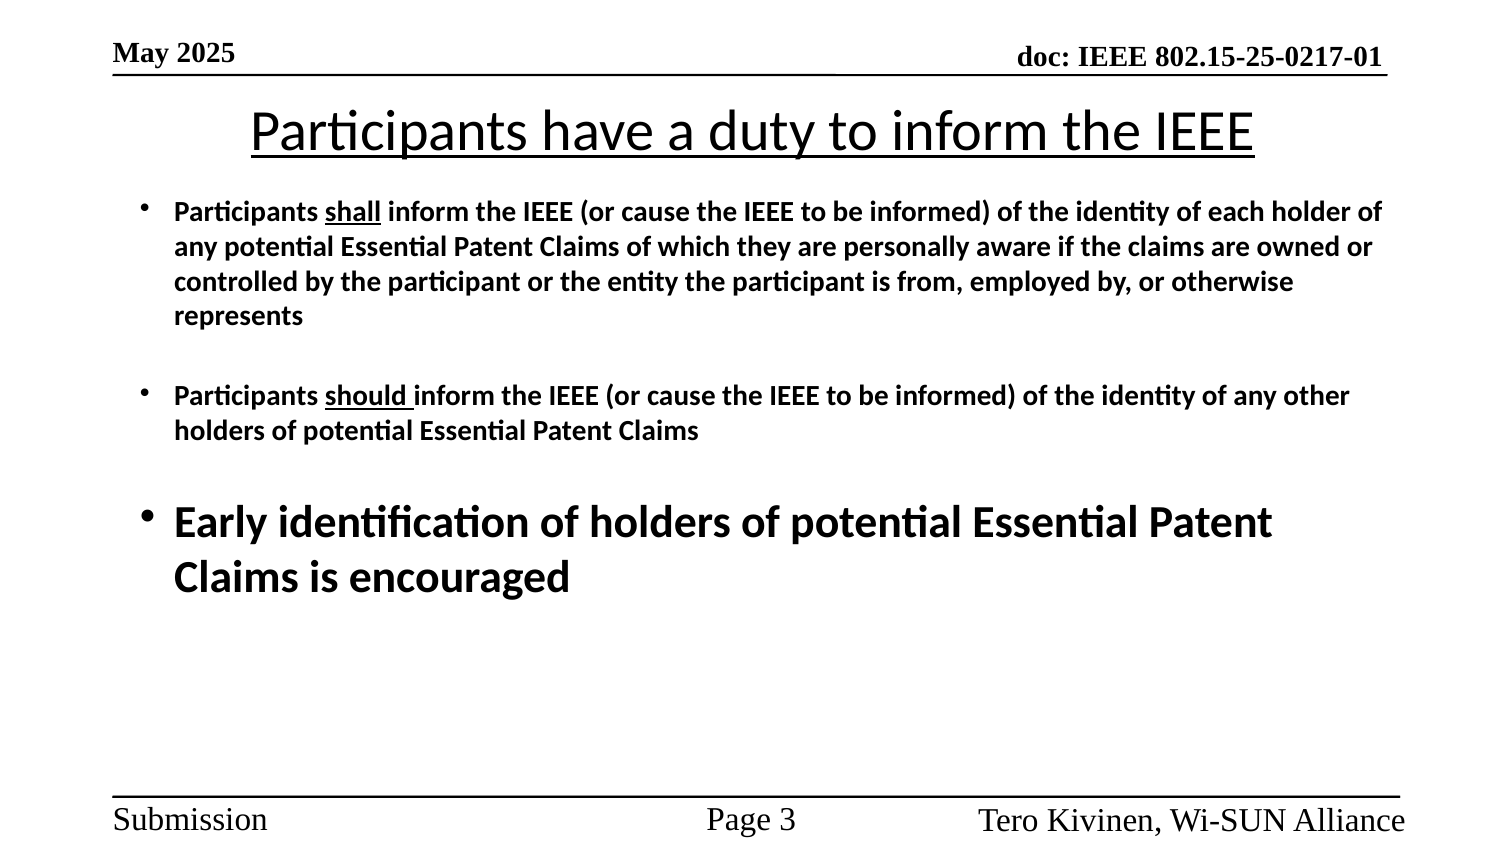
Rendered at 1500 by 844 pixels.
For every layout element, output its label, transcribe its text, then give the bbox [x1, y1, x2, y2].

text_box Participants have a duty to inform the IEEE [118, 78, 1388, 177]
text_box Participants shall inform the IEEE (or cause the IEEE to be informed) of the identity of each holder of any potential Essential Patent Claims of which they are personally aware if the claims are owned or controlled by the participant or the entity the participant is from, employed by, or otherwise represents Participants should inform the IEEE (or cause the IEEE to be informed) of the identity of any other holders of potential Essential Patent Claims Early identification of holders of potential Essential Patent Claims is encouraged [88, 184, 1417, 768]
